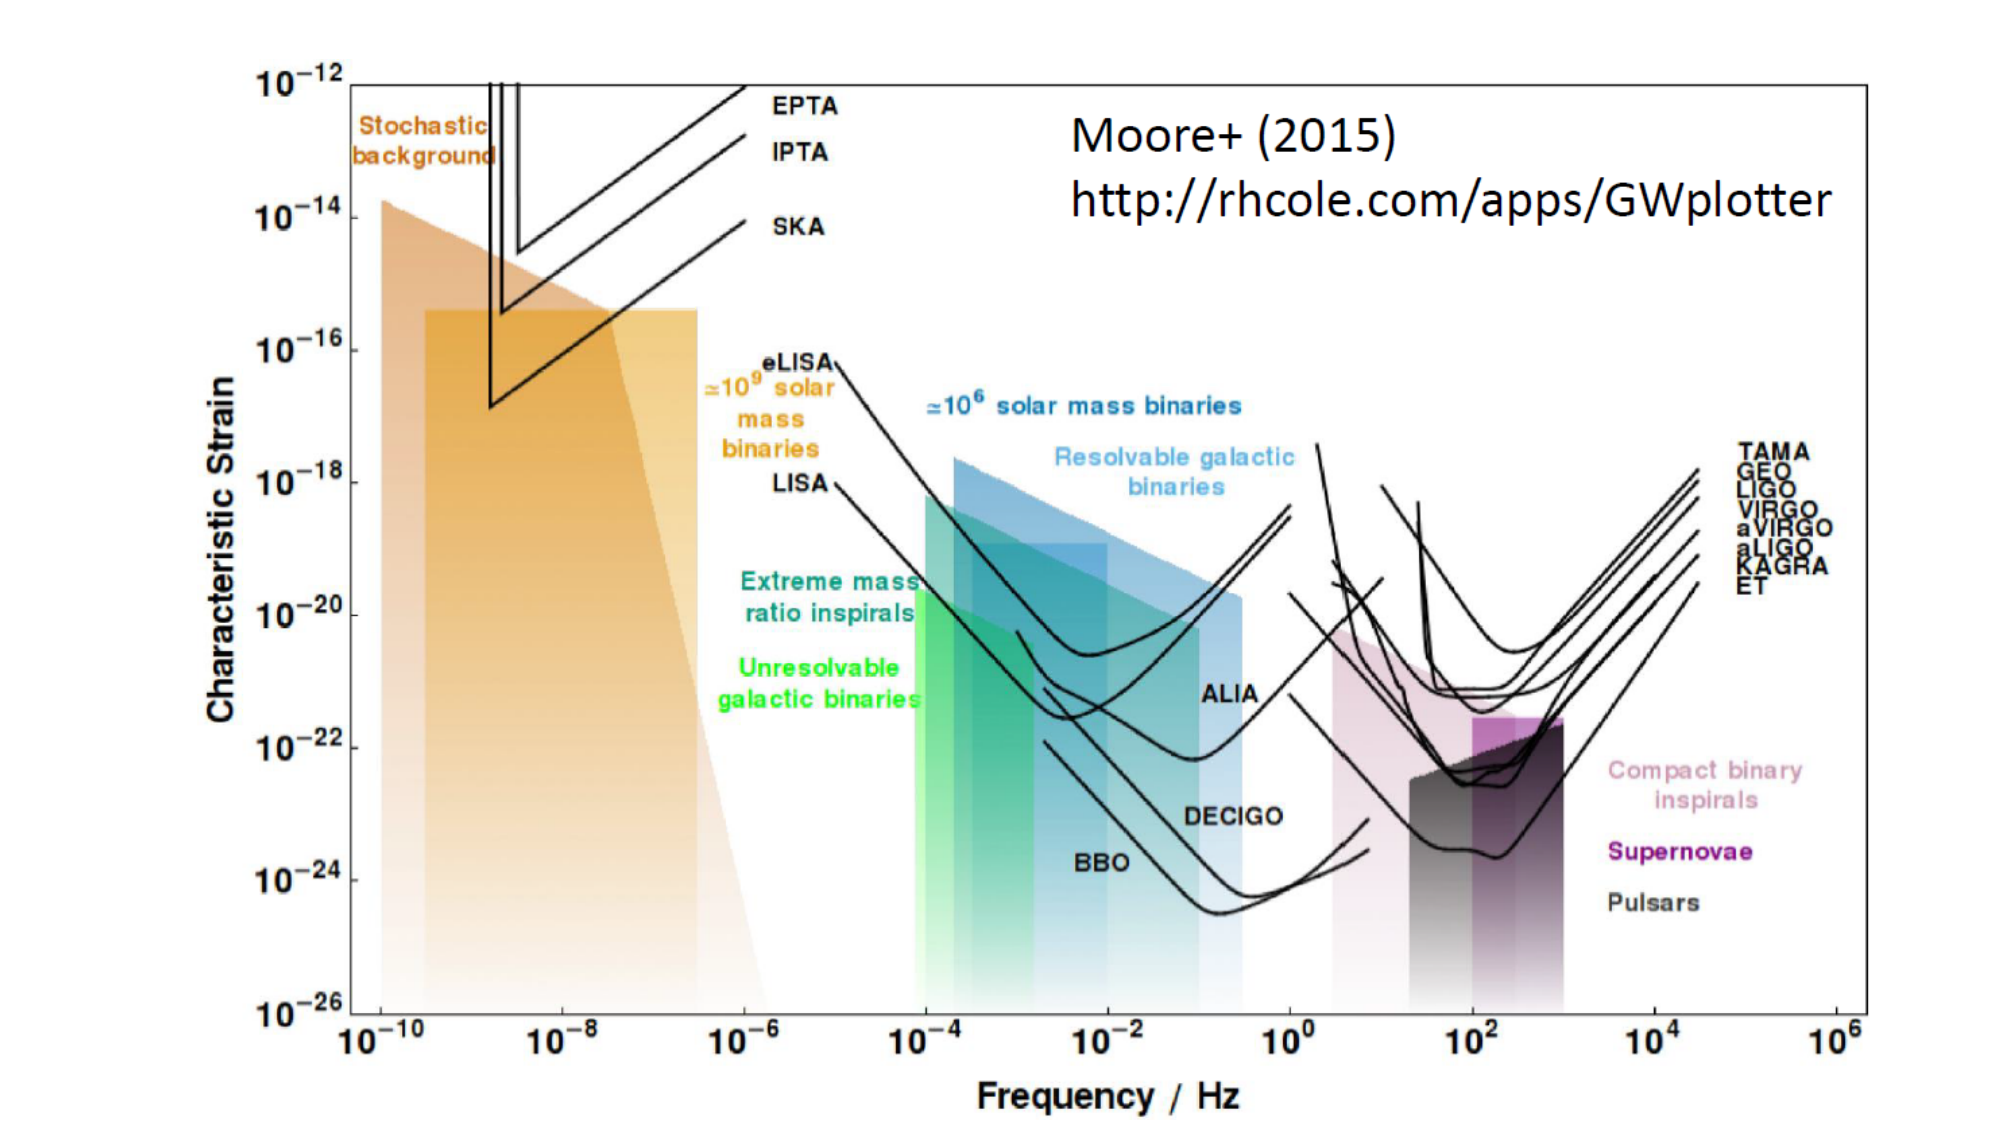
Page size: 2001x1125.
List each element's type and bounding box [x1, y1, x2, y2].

picture [187, 59, 1900, 1120]
